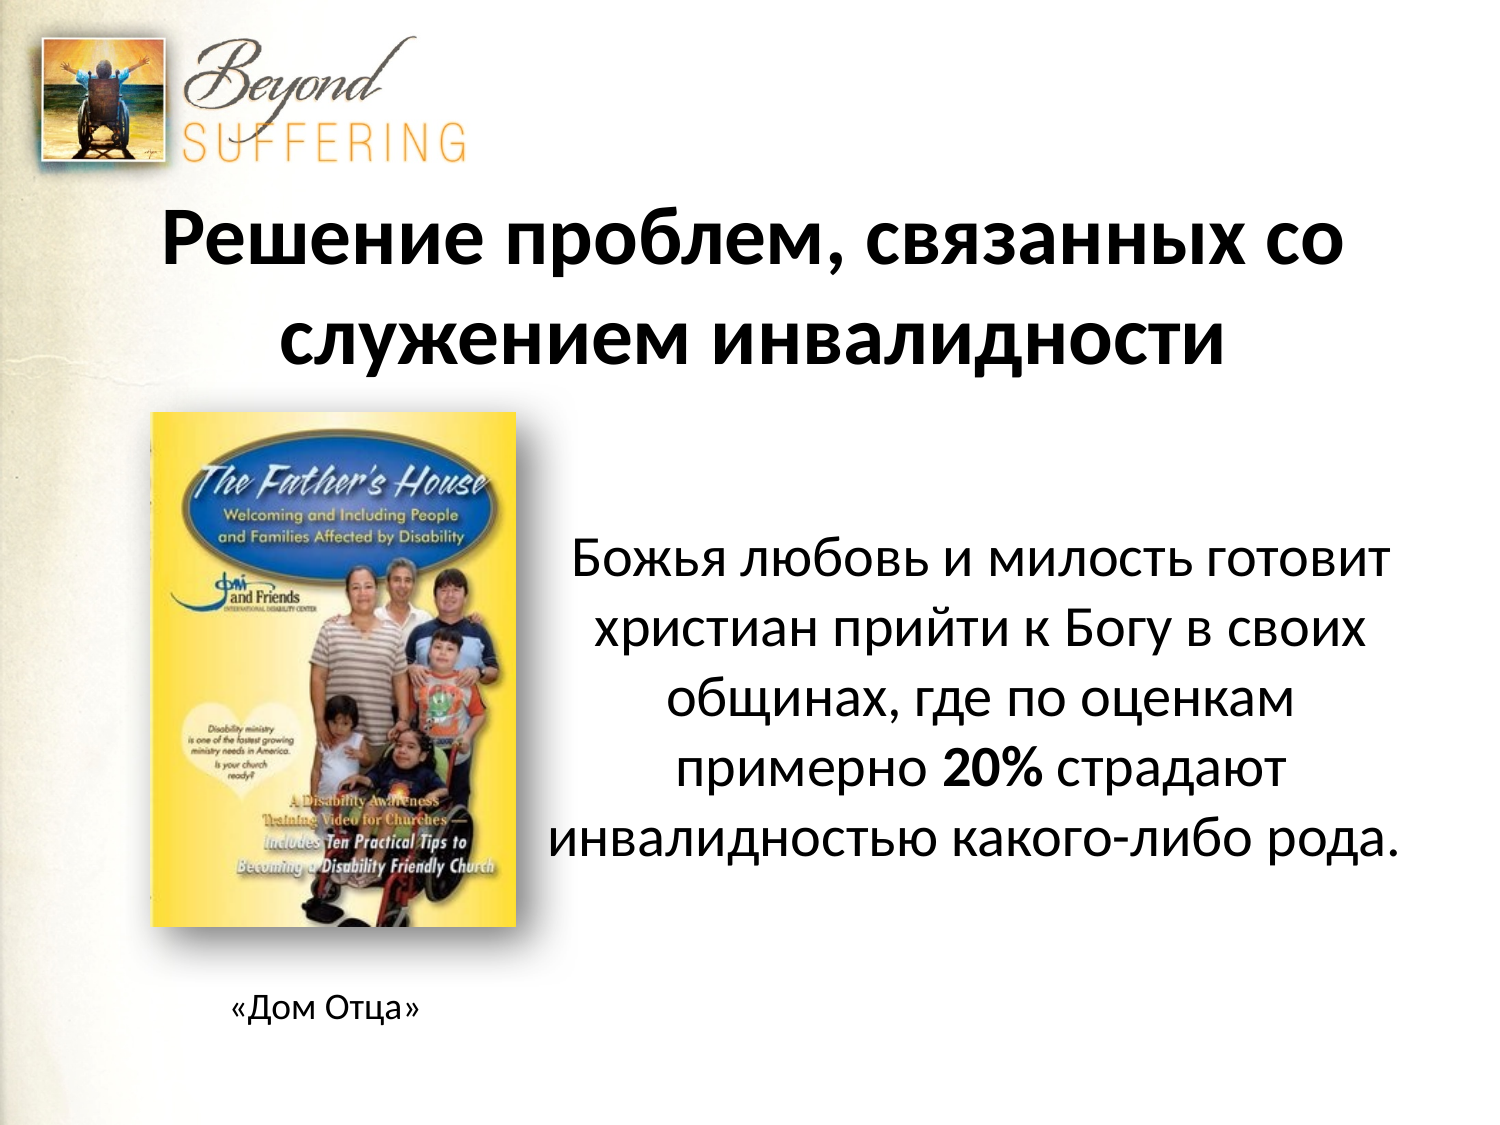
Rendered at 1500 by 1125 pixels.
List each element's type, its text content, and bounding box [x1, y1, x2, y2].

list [149, 412, 517, 927]
picture [0, 0, 499, 1125]
title Решение проблем, связанных со служением инвалидности [503, 237, 1500, 426]
text_box Божья любовь и милость готовит христиан прийти к Богу в своих общинах, где по оценкам примерно 20% страдают инвалидностью какого-либо рода. [524, 510, 1438, 876]
